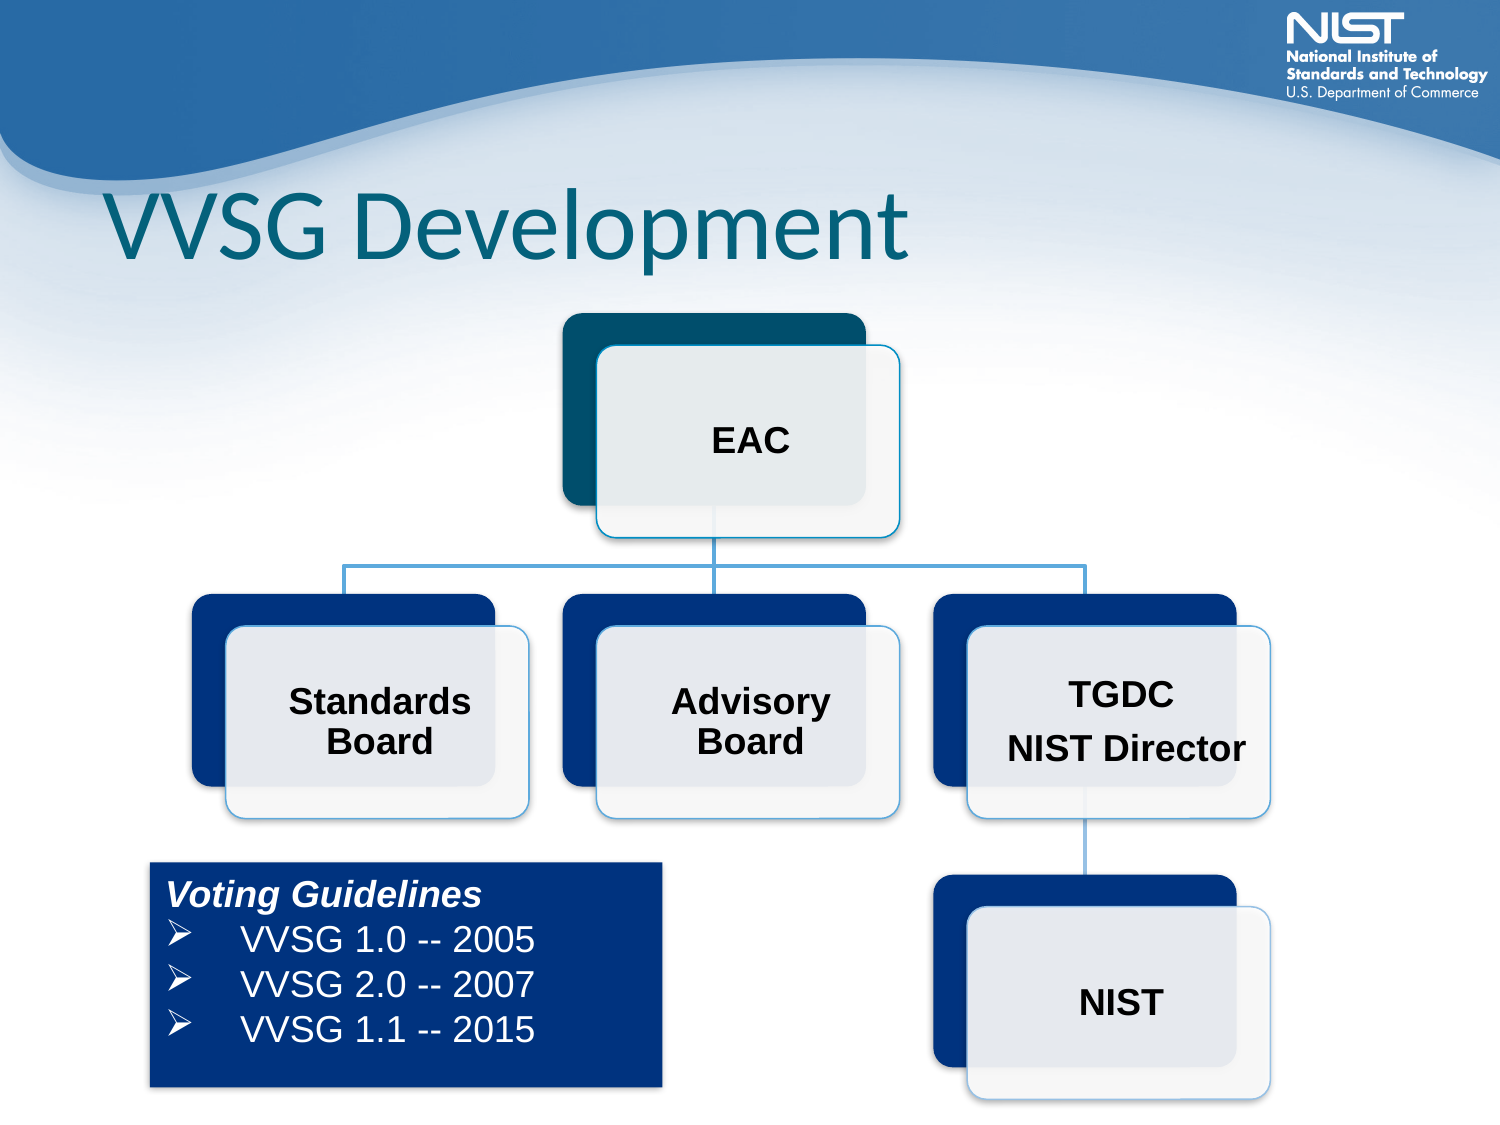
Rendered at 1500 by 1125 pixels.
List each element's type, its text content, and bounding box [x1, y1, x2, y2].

picture [1287, 12, 1488, 101]
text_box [62, 312, 1401, 1101]
title VVSG Development [87, 149, 988, 288]
